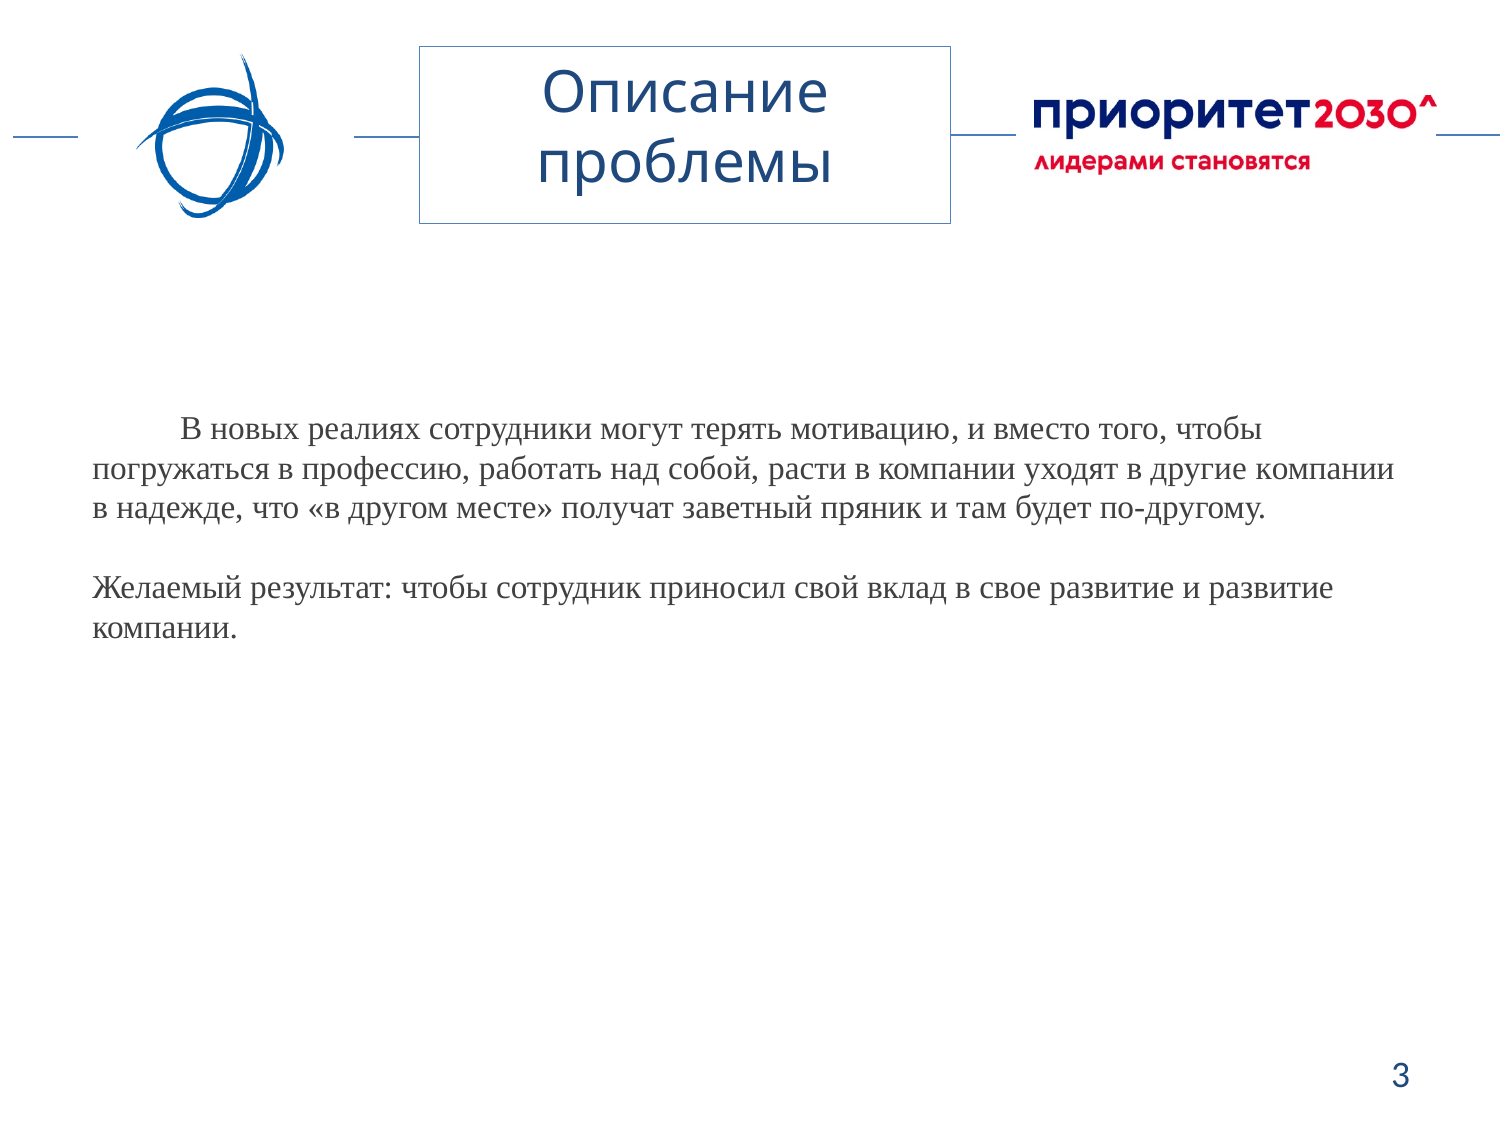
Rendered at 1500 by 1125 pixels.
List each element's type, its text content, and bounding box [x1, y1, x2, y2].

picture [1034, 138, 1437, 175]
subtitle Описание проблемы [417, 146, 953, 226]
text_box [12, 134, 130, 138]
picture [1034, 95, 1437, 134]
picture [135, 52, 303, 218]
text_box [308, 134, 1500, 138]
subtitle Описание проблемы [417, 44, 953, 133]
slide_number 3 [1074, 1042, 1425, 1103]
text_box В новых реалиях сотрудники могут терять мотивацию, и вместо того, чтобы погружаться в профессию, работать над собой, расти в компании уходят в другие компании в надежде, что «в другом месте» получат заветный пряник и там будет по-другому. Желаемый результат: чтобы сотрудник приносил свой вклад в свое развитие и развитие компании. [77, 398, 1413, 1053]
